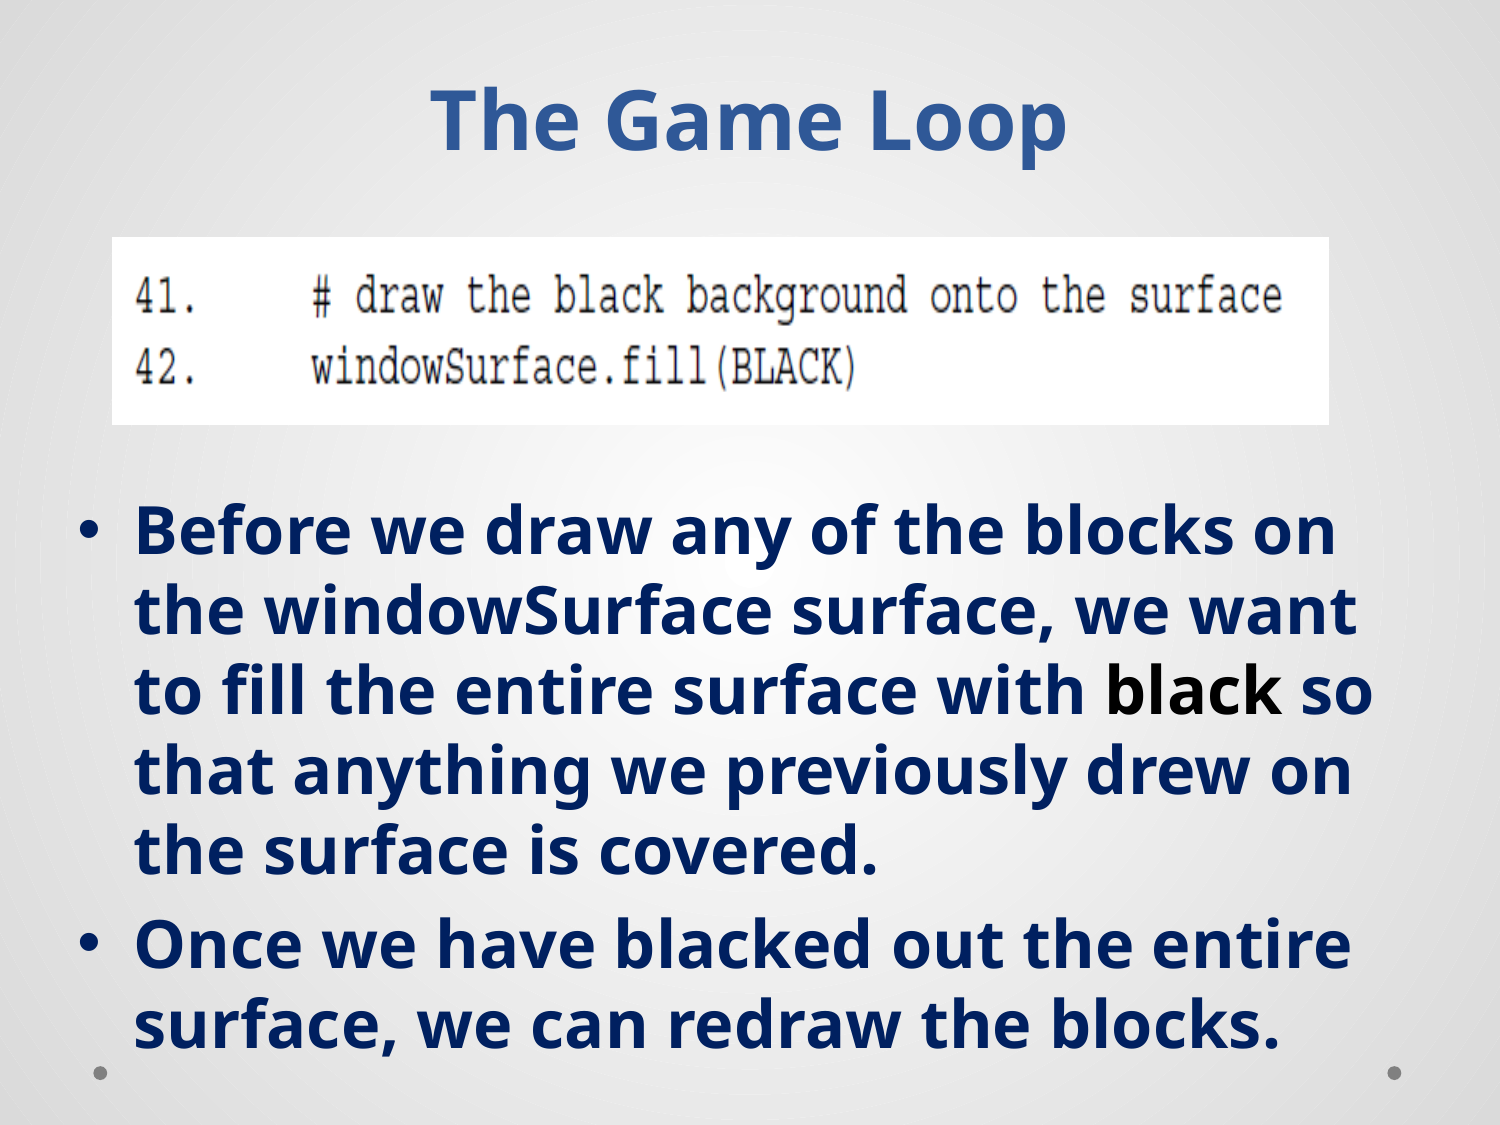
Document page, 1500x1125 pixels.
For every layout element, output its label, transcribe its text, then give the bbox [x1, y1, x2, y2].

picture [112, 237, 1329, 426]
title The Game Loop [75, 12, 1425, 175]
list Before we draw any of the blocks on the windowSurface surface, we want to fill the entire surface with black so that anything we previously drew on the surface is covered. Once we have blacked out the entire surface, we can redraw the blocks. [62, 200, 1413, 1075]
